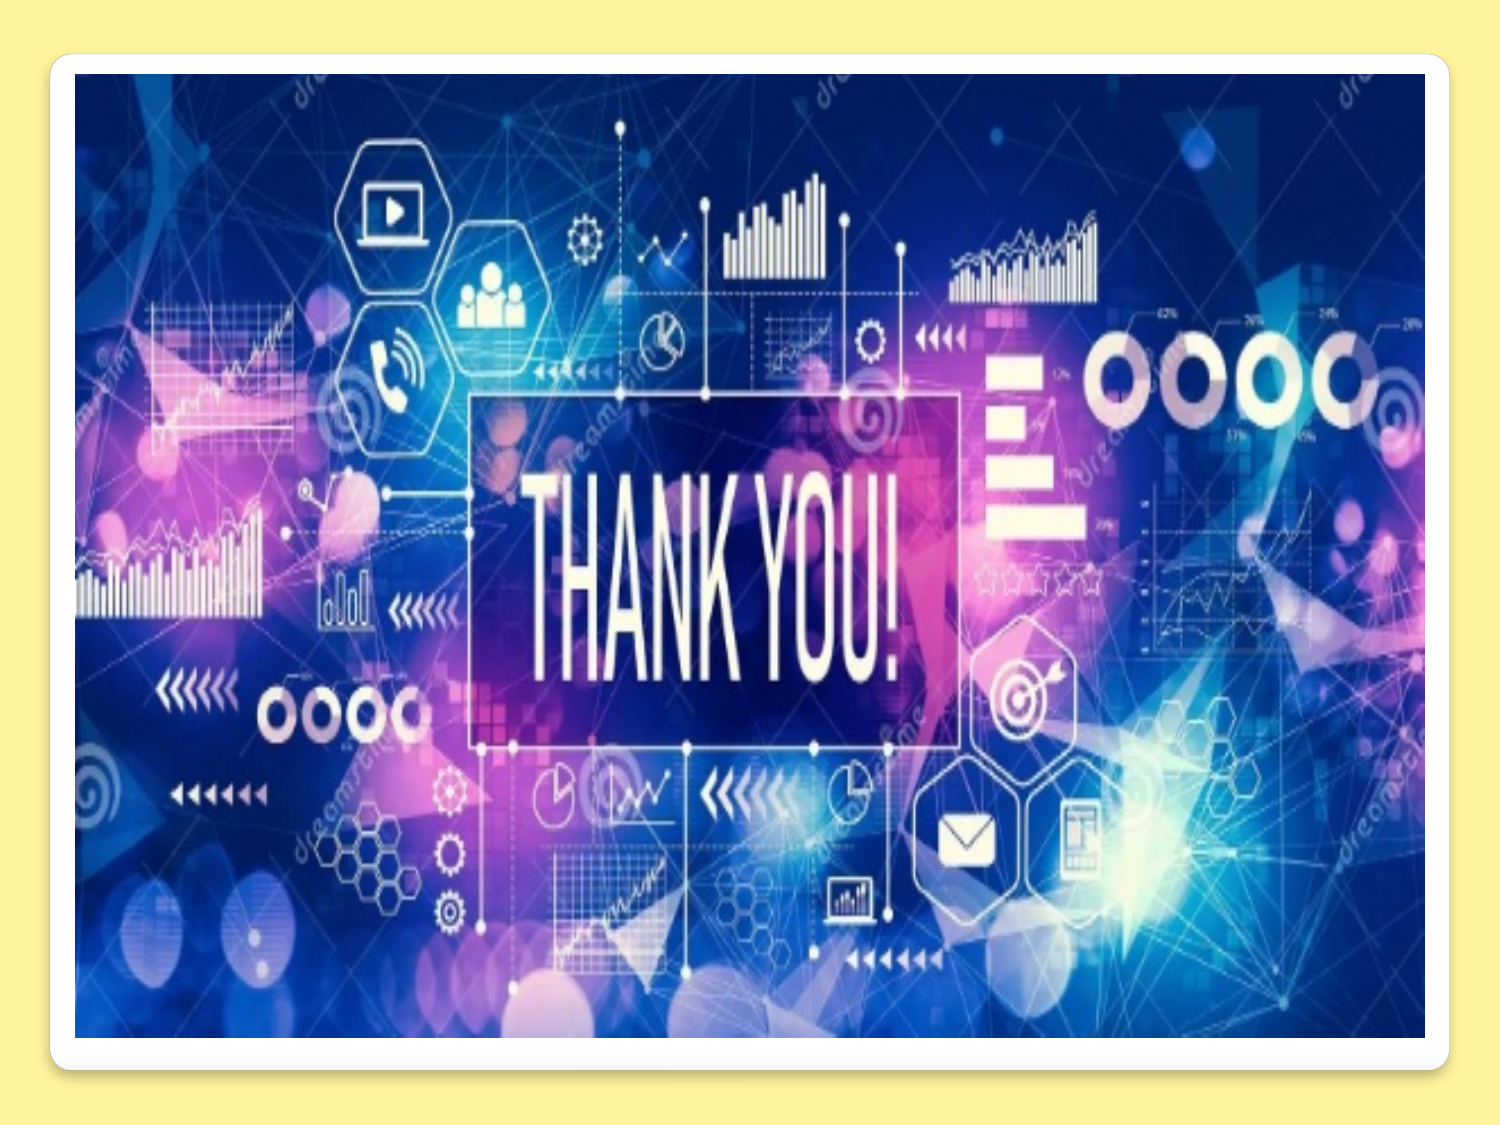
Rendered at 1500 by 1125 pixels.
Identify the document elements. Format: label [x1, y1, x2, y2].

text_box [62, 62, 1438, 1063]
picture [74, 74, 1426, 1038]
